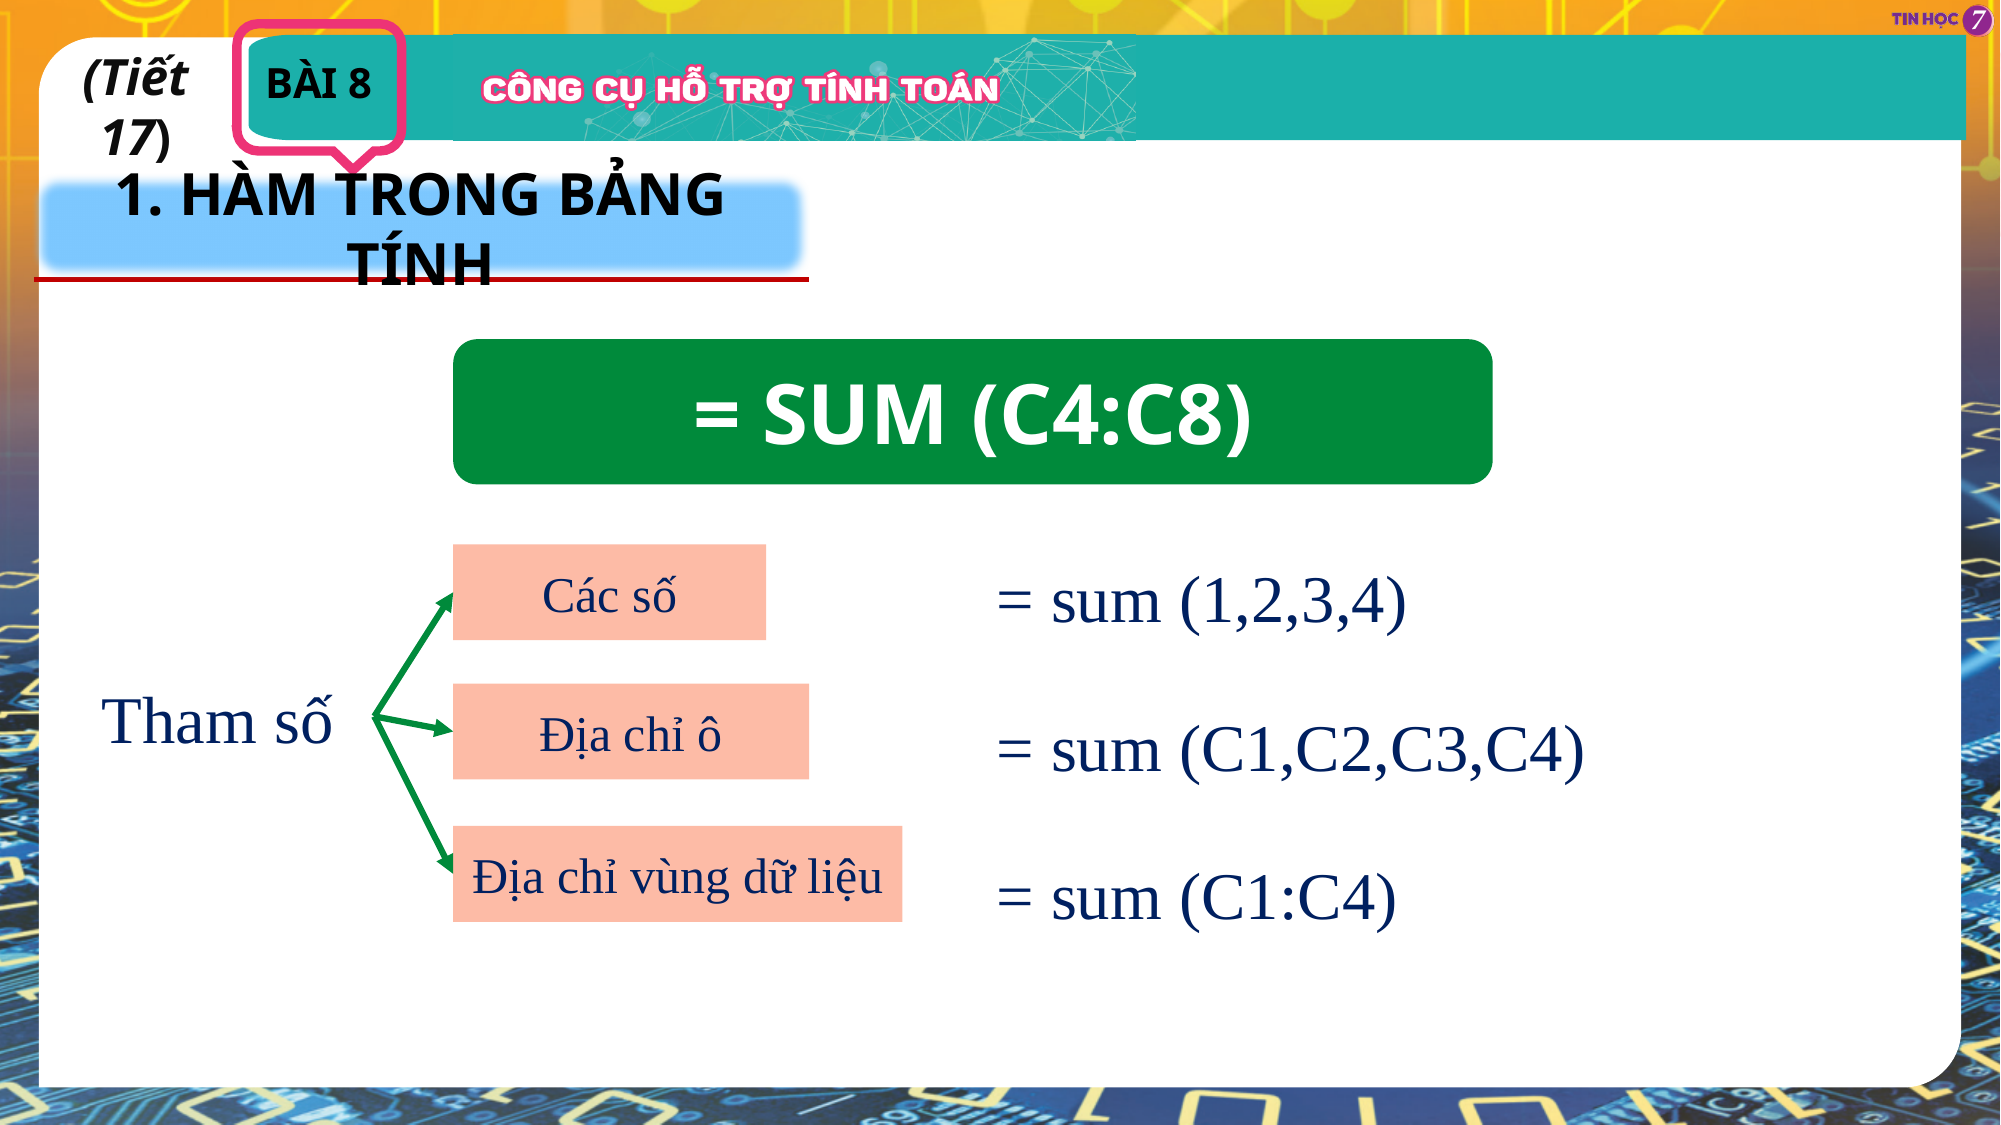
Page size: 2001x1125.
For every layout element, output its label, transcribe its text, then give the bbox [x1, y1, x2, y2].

text_box 1. HÀM TRONG BẢNG TÍNH [49, 191, 793, 263]
text_box Tham số [61, 668, 374, 764]
picture [0, 0, 2001, 1125]
text_box = sum (C1,C2,C3,C4) [981, 669, 1704, 792]
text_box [217, 23, 1966, 151]
text_box Địa chỉ vùng dữ liệu [452, 825, 903, 923]
text_box Địa chỉ ô [454, 682, 810, 780]
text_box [374, 592, 454, 716]
text_box = SUM (C4:C8) [452, 338, 1494, 486]
text_box (Tiết 17) [33, 38, 238, 174]
text_box = sum (1,2,3,4) [981, 520, 1600, 643]
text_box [374, 716, 454, 874]
text_box = sum (C1:C4) [981, 817, 1704, 941]
text_box Các số [452, 543, 767, 641]
